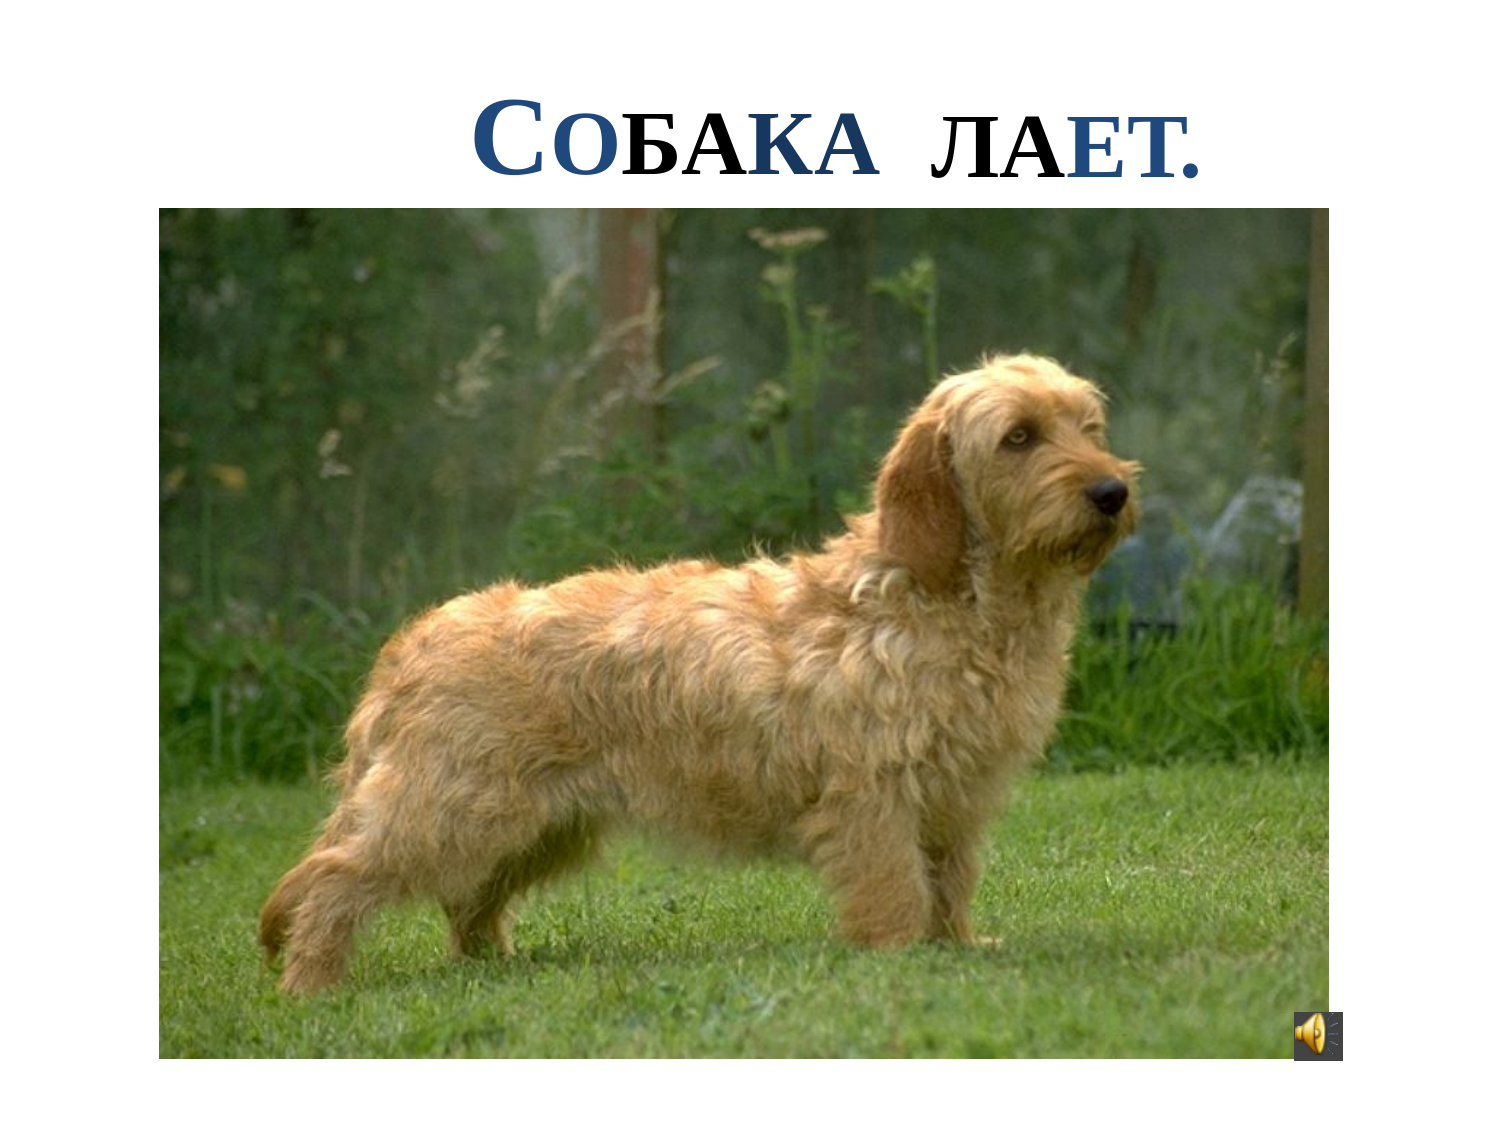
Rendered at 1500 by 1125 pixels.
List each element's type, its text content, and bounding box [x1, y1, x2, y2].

text_box ЛАЕТ. [916, 78, 1218, 203]
picture [159, 207, 1344, 1062]
text_box СОБАКА [454, 54, 929, 205]
